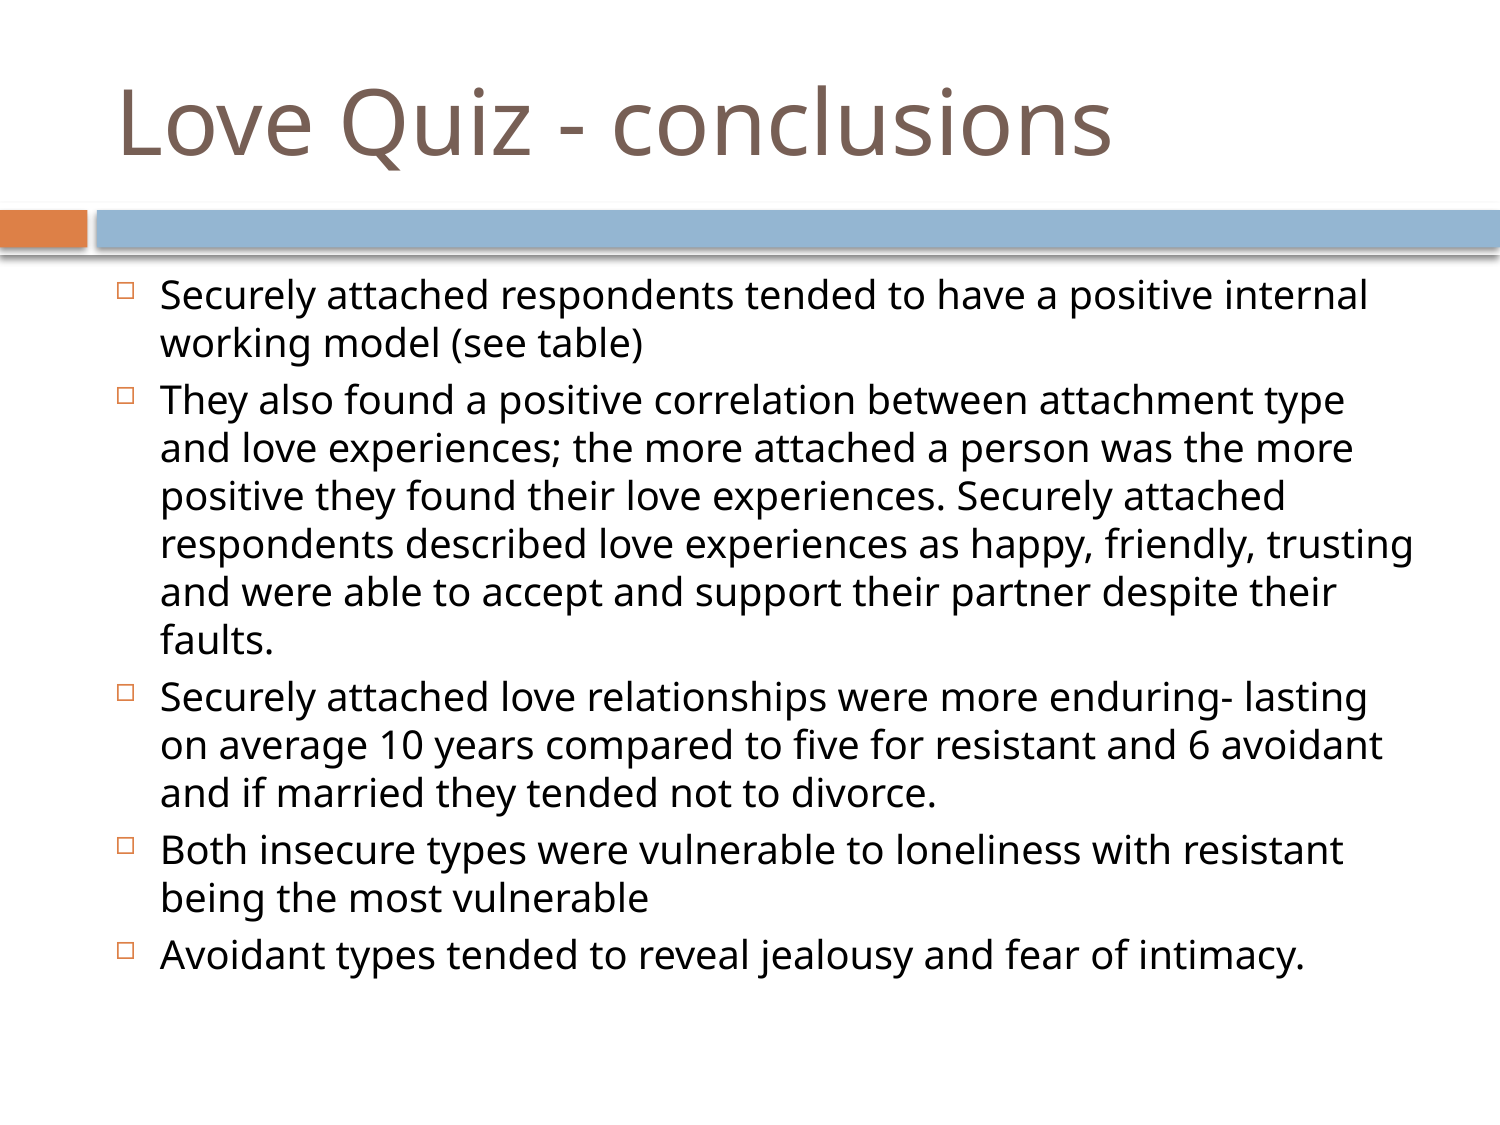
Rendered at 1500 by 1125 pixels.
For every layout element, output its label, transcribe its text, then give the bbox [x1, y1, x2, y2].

list Securely attached respondents tended to have a positive internal working model (see table) They also found a positive correlation between attachment type and love experiences; the more attached a person was the more positive they found their love experiences. Securely attached respondents described love experiences as happy, friendly, trusting and were able to accept and support their partner despite their faults. Securely attached love relationships were more enduring- lasting on average 10 years compared to five for resistant and 6 avoidant and if married they tended not to divorce. Both insecure types were vulnerable to loneliness with resistant being the most vulnerable Avoidant types tended to reveal jealousy and fear of intimacy. [100, 262, 1438, 1000]
title Love Quiz - conclusions [100, 37, 1438, 200]
